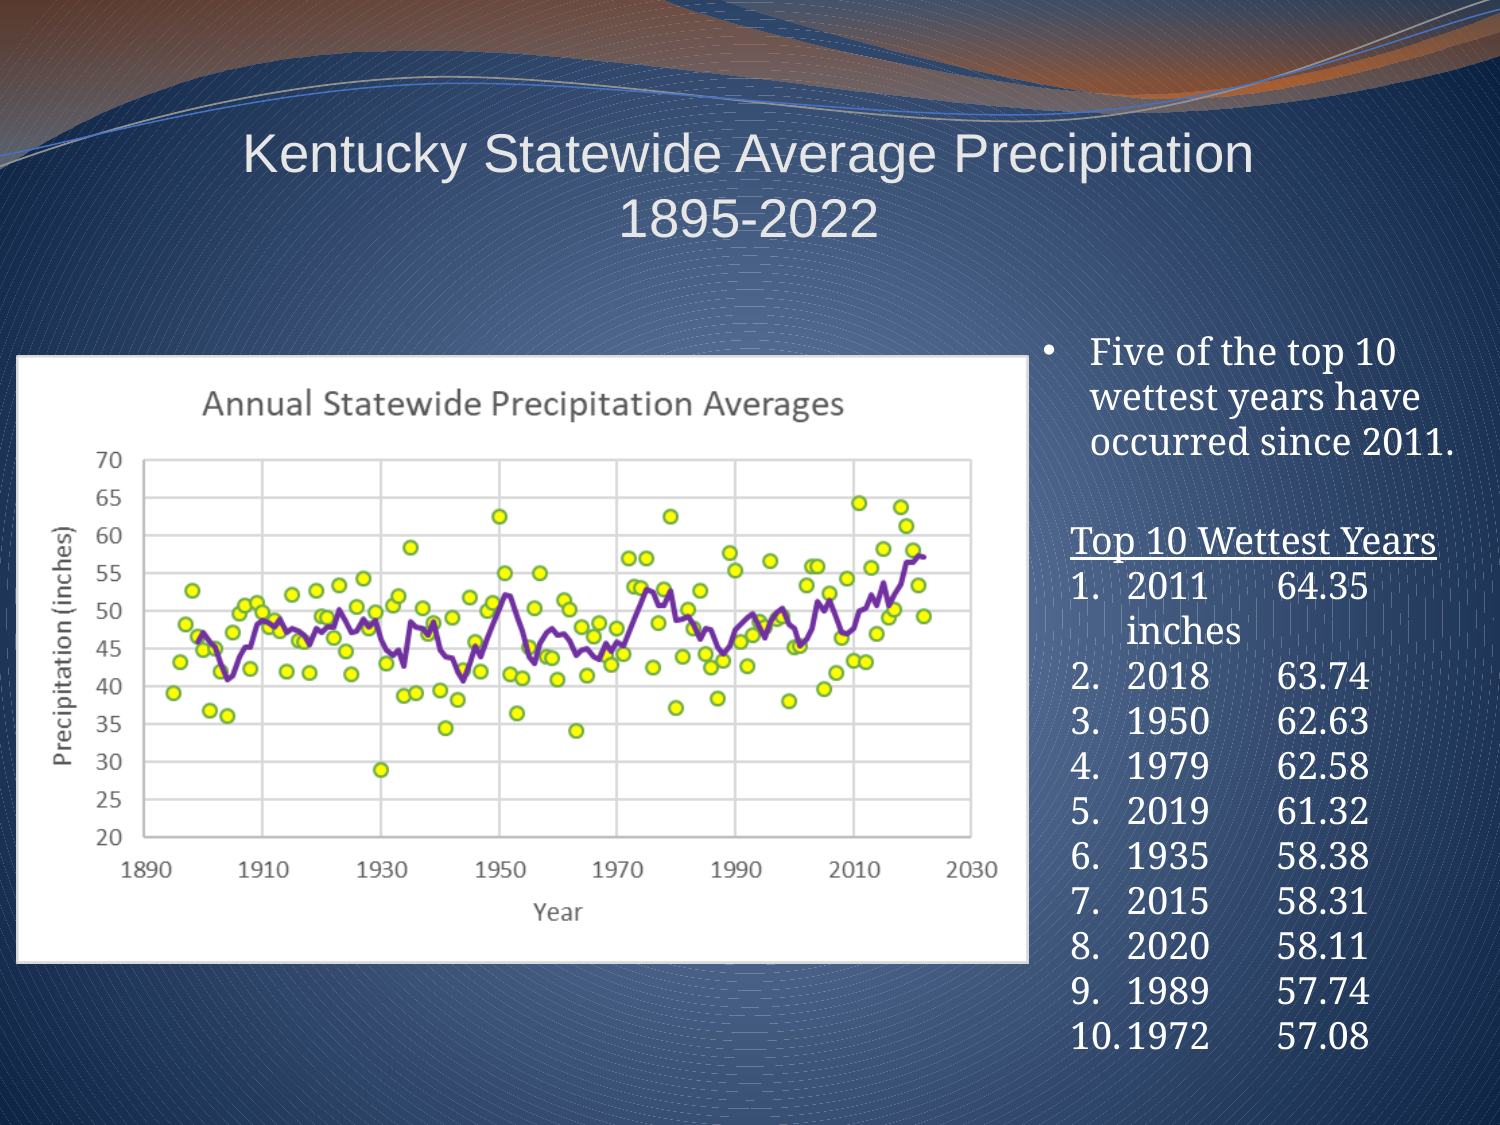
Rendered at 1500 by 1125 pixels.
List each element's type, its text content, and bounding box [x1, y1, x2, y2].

title Kentucky Statewide Average Precipitation 1895-2022 [11, 110, 1489, 249]
text_box Top 10 Wettest Years 2011 64.35 inches 2018 63.74 1950 62.63 1979 62.58 2019 61.32 1935 58.38 2015 58.31 2020 58.11 1989 57.74 1972 57.08 [1055, 509, 1484, 1065]
text_box Five of the top 10 wettest years have occurred since 2011. [1028, 320, 1484, 470]
picture [15, 355, 1029, 965]
